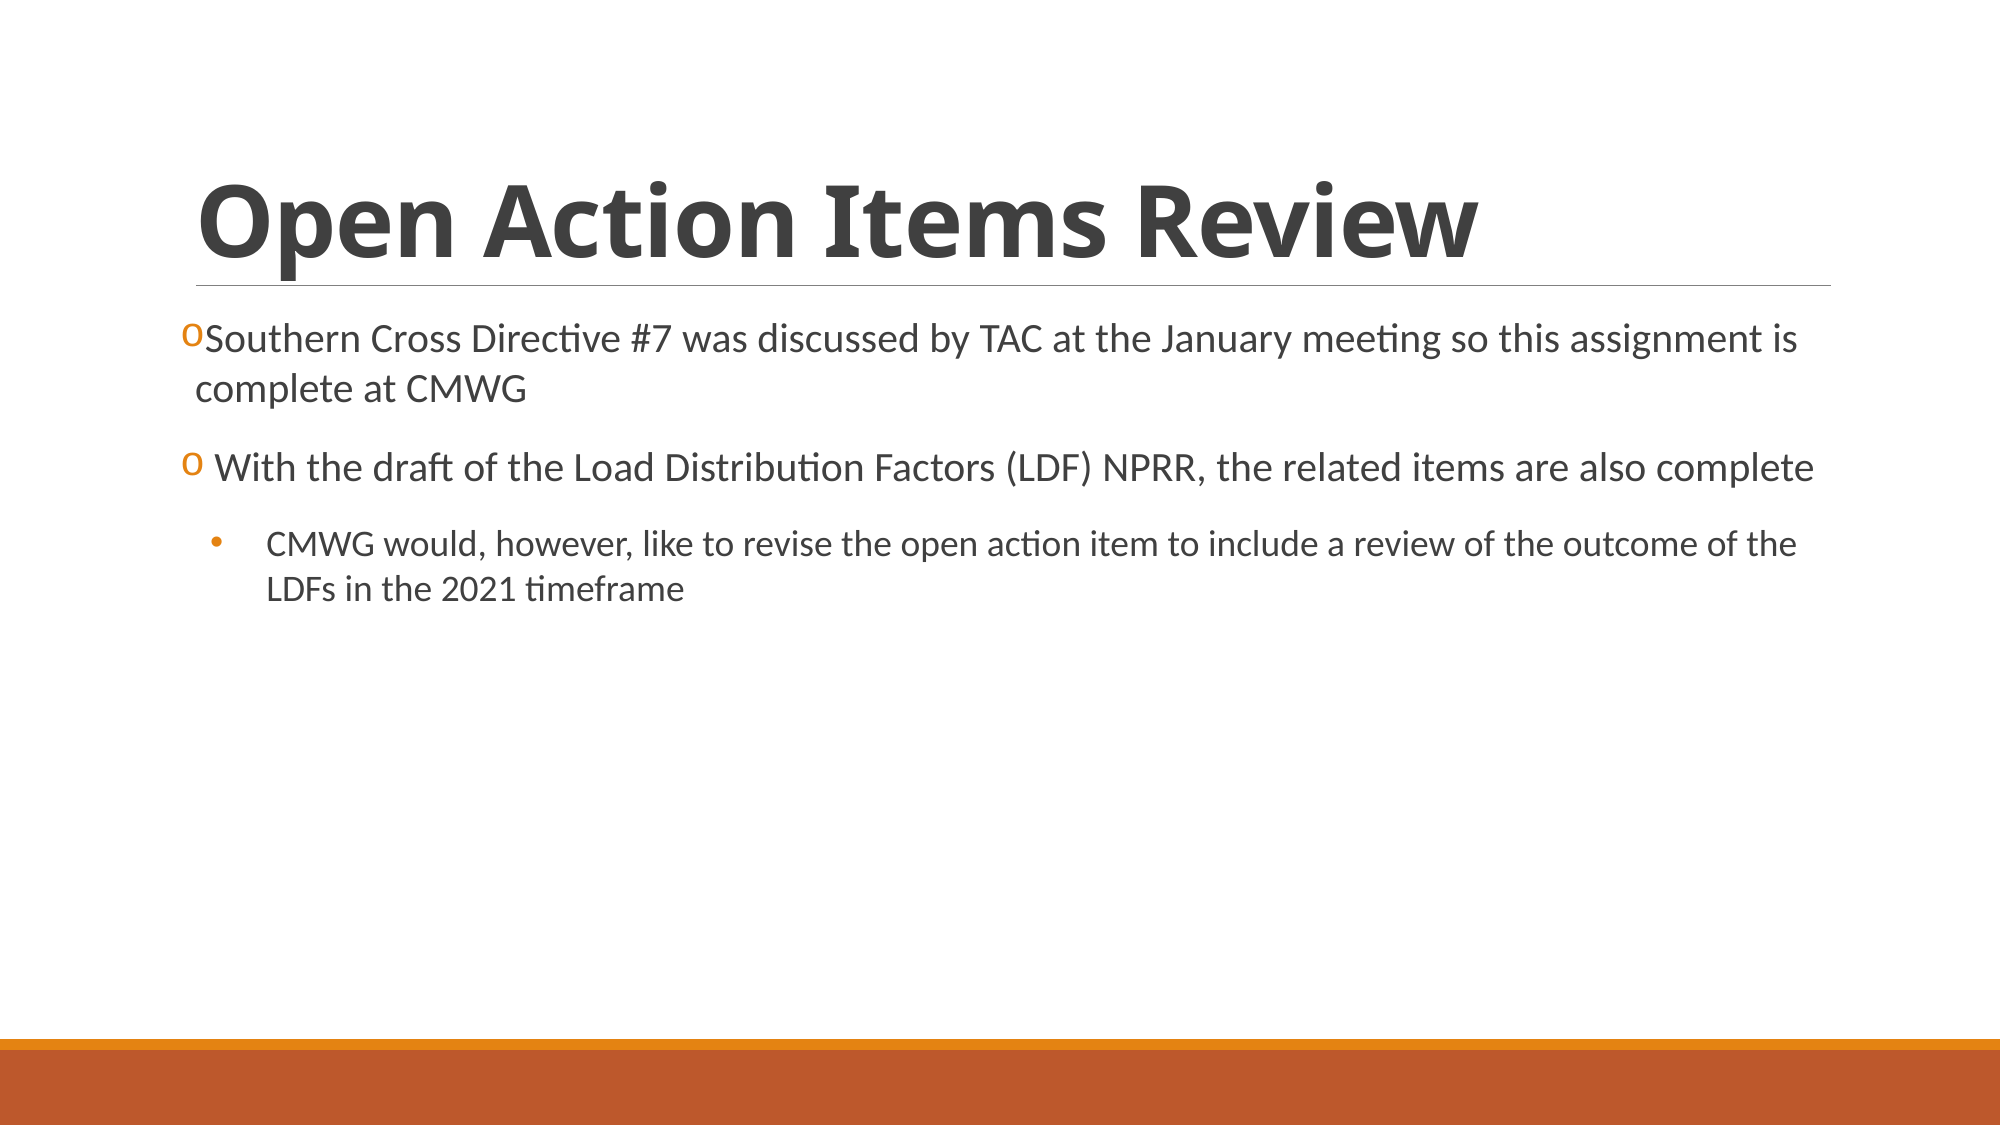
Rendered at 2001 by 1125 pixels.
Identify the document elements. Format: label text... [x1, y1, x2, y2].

title Open Action Items Review [180, 47, 1830, 285]
list Southern Cross Directive #7 was discussed by TAC at the January meeting so this assignment is complete at CMWG With the draft of the Load Distribution Factors (LDF) NPRR, the related items are also complete CMWG would, however, like to revise the open action item to include a review of the outcome of the LDFs in the 2021 timeframe [180, 302, 1830, 963]
